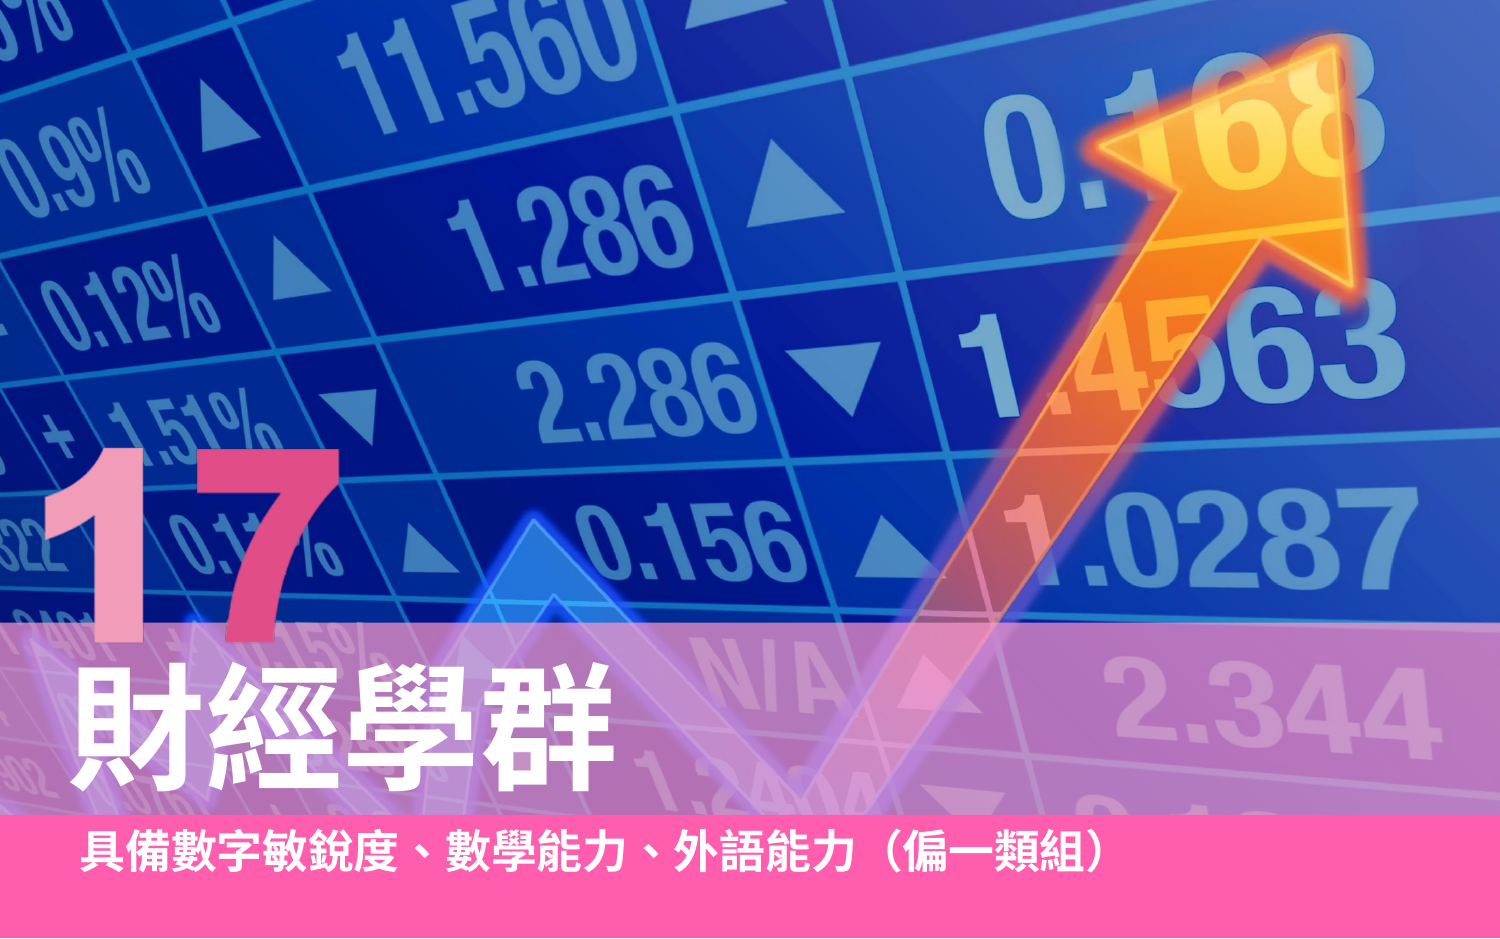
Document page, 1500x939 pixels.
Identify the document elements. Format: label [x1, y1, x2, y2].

text_box [0, 622, 1500, 938]
picture [0, 0, 1500, 662]
